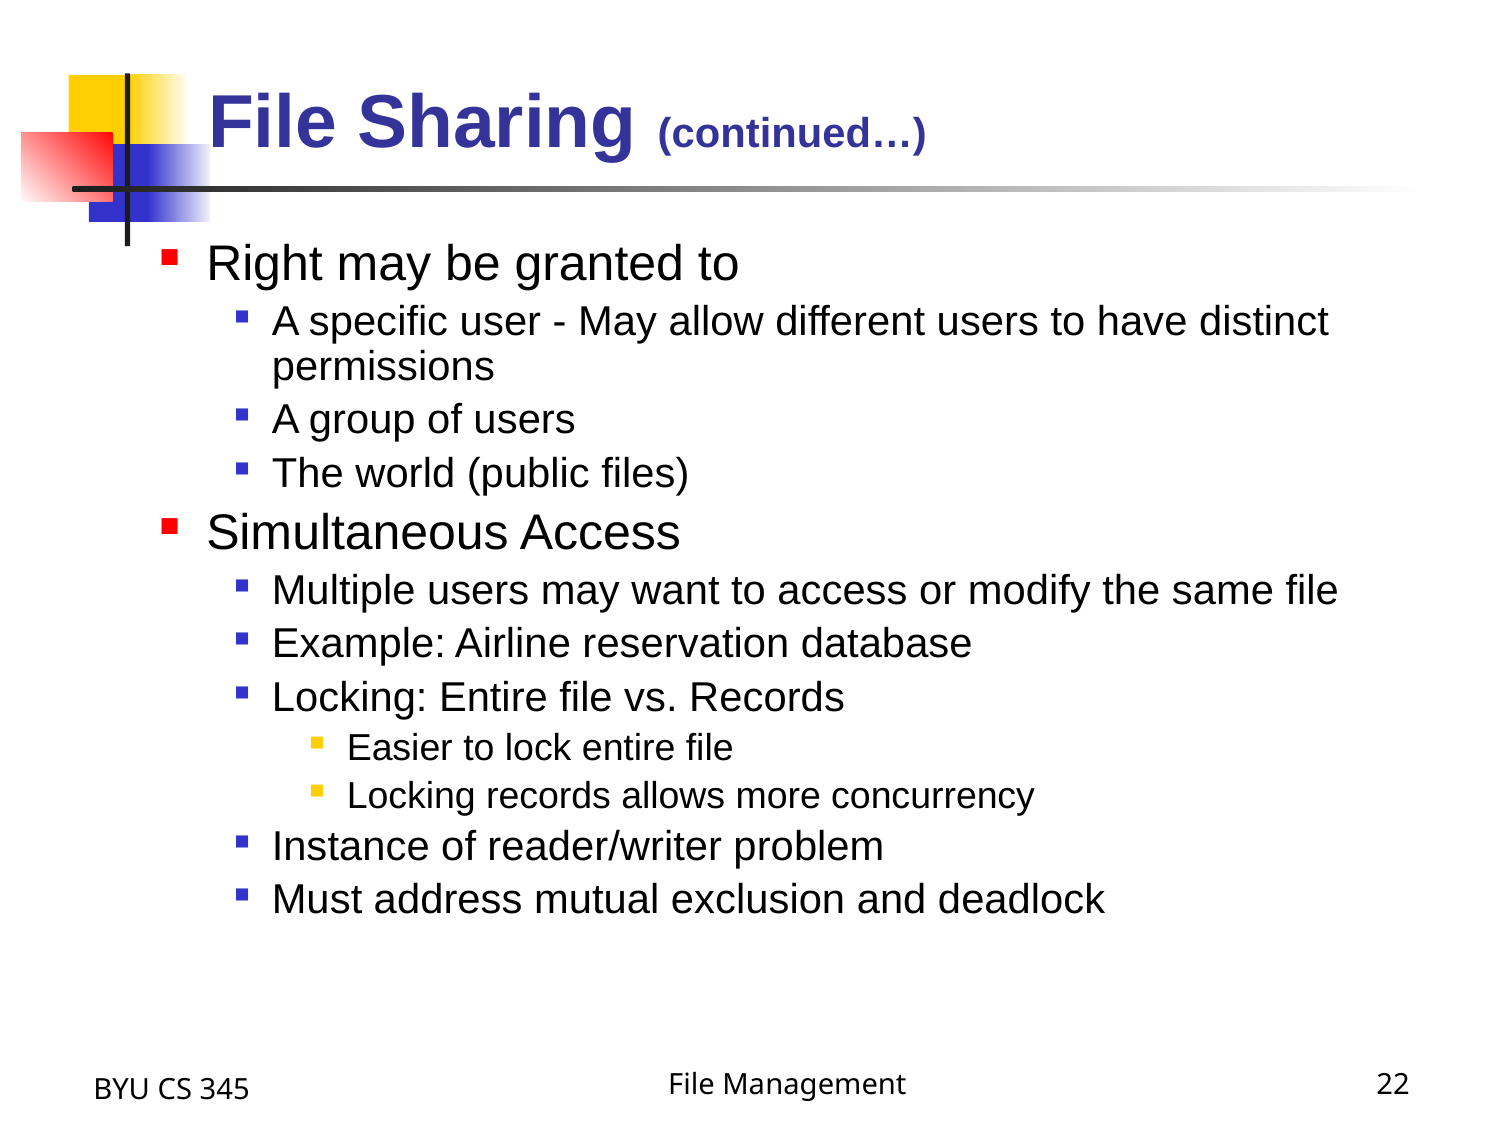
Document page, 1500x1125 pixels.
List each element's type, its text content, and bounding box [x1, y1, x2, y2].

list Right may be granted to A specific user - May allow different users to have distinct permissions A group of users The world (public files) Simultaneous Access Multiple users may want to access or modify the same file Example: Airline reservation database Locking: Entire file vs. Records Easier to lock entire file Locking records allows more concurrency Instance of reader/writer problem Must address mutual exclusion and deadlock [69, 229, 1416, 1043]
footer File Management [549, 1043, 1025, 1113]
slide_number 22 [1112, 1037, 1425, 1113]
slide_number BYU CS 345 [78, 1043, 391, 1113]
title File Sharing (continued…) [193, 41, 1148, 171]
